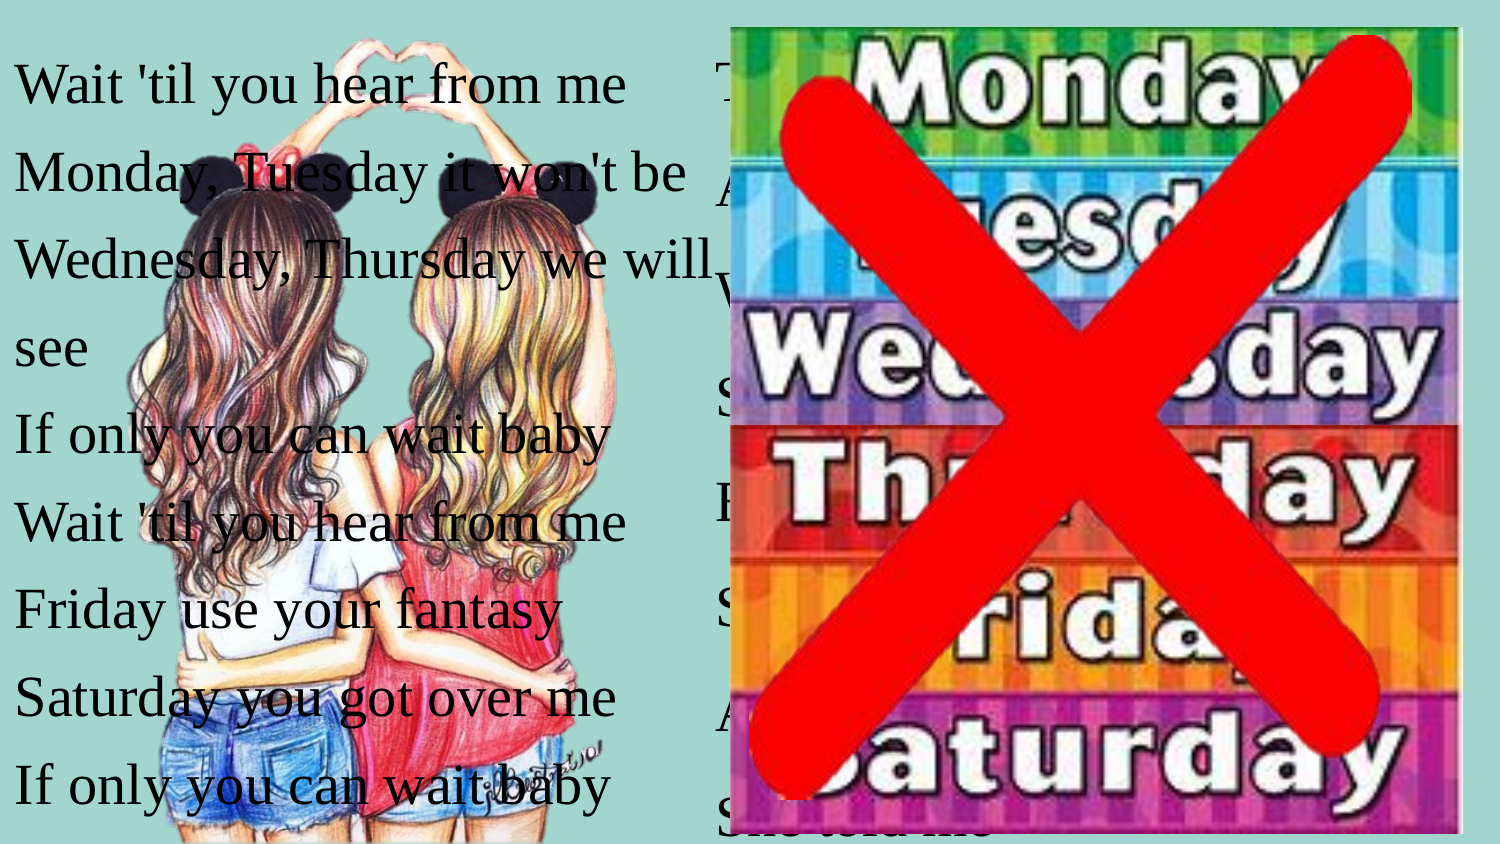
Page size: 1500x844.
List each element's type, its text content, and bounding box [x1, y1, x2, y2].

text_box This song is about Maria A close friend of mine Who lost herself in drugs She told me to wait for her But guess what... She never came back And I'm still waiting She told me [822, 0, 1493, 844]
picture [0, 0, 1464, 844]
